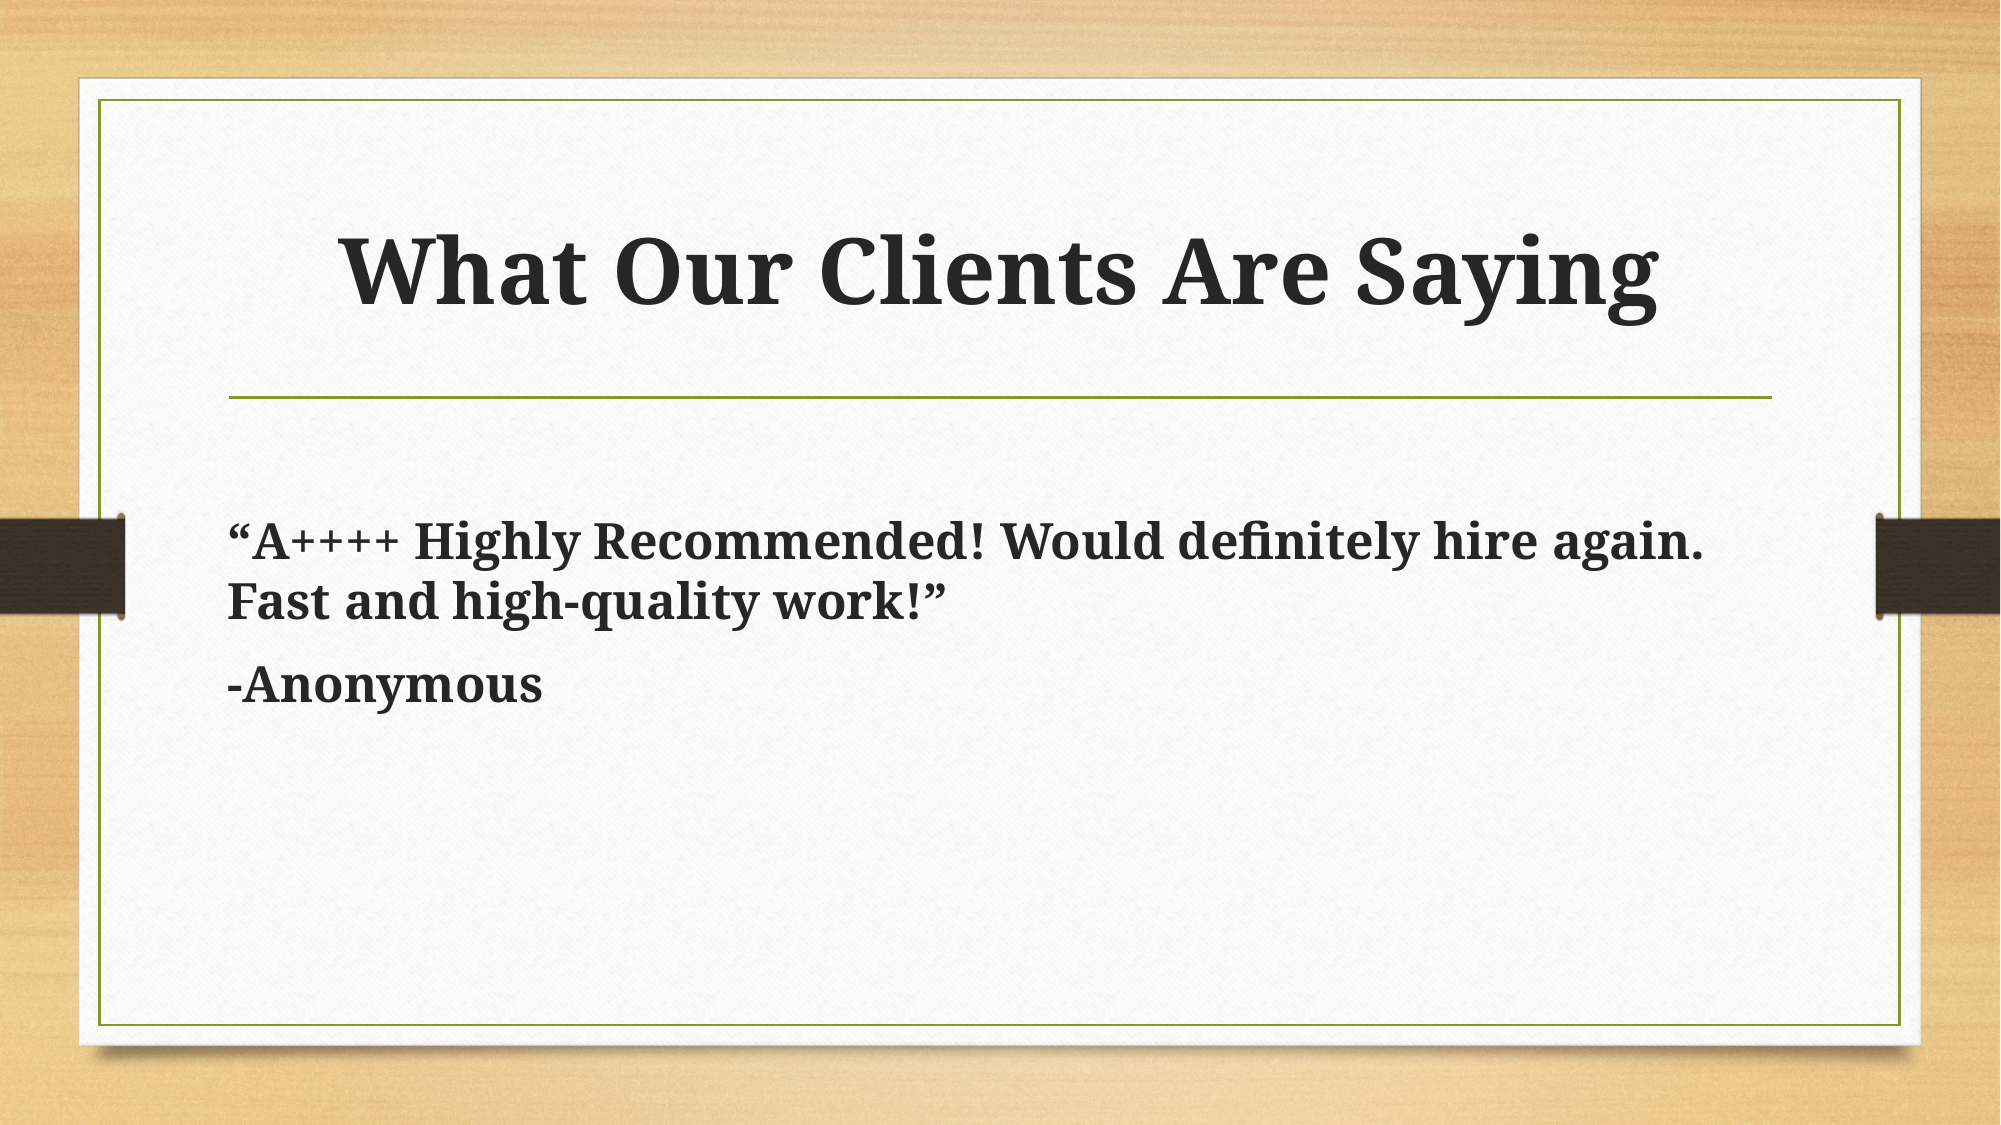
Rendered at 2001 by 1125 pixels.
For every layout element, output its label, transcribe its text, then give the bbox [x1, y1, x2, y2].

picture [0, 0, 2001, 1125]
title What Our Clients Are Saying [212, 161, 1788, 375]
list “A++++ Highly Recommended! Would definitely hire again. Fast and high-quality work!” -Anonymous [212, 419, 1788, 964]
